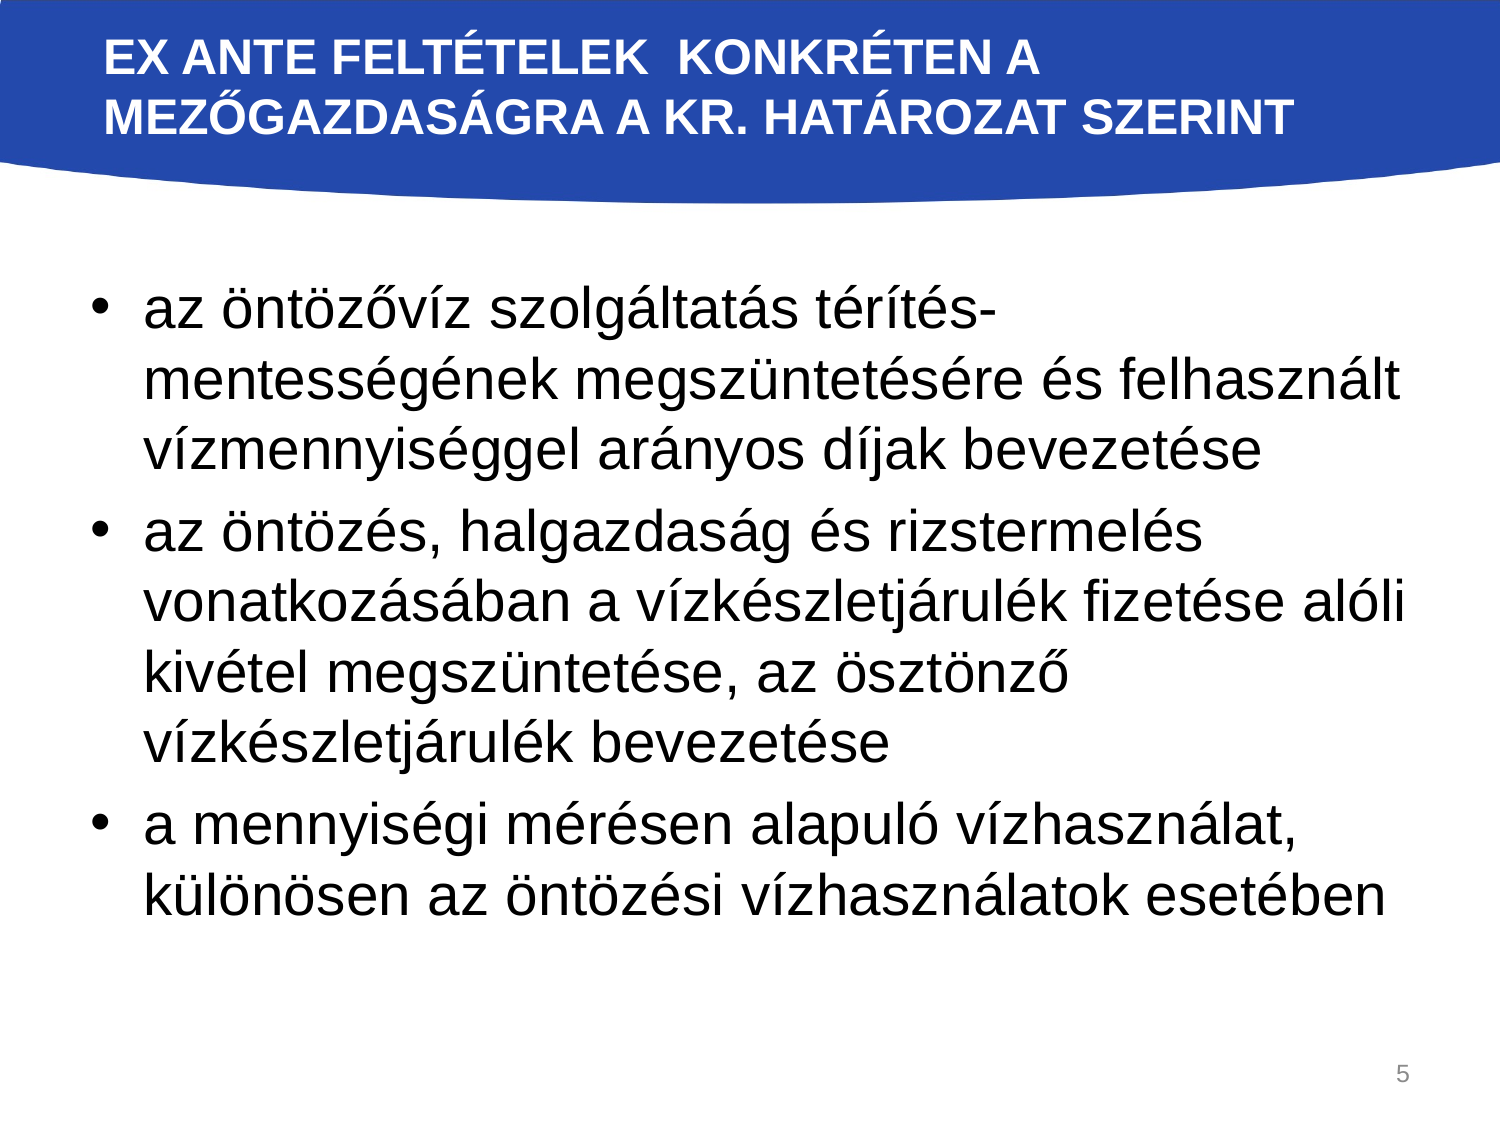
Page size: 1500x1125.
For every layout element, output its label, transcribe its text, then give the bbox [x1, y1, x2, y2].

title Ex ante feltételek Konkréten a Mezőgazdaságra a Kr. Határozat szerint [88, 7, 1483, 161]
list az öntözővíz szolgáltatás térítés-mentességének megszüntetésére és felhasznált vízmennyiséggel arányos díjak bevezetése az öntözés, halgazdaság és rizstermelés vonatkozásában a vízkészletjárulék fizetése alóli kivétel megszüntetése, az ösztönző vízkészletjárulék bevezetése a mennyiségi mérésen alapuló vízhasználat, különösen az öntözési vízhasználatok esetében [75, 262, 1425, 1005]
picture [0, 0, 1500, 1125]
slide_number 5 [1074, 1042, 1425, 1103]
